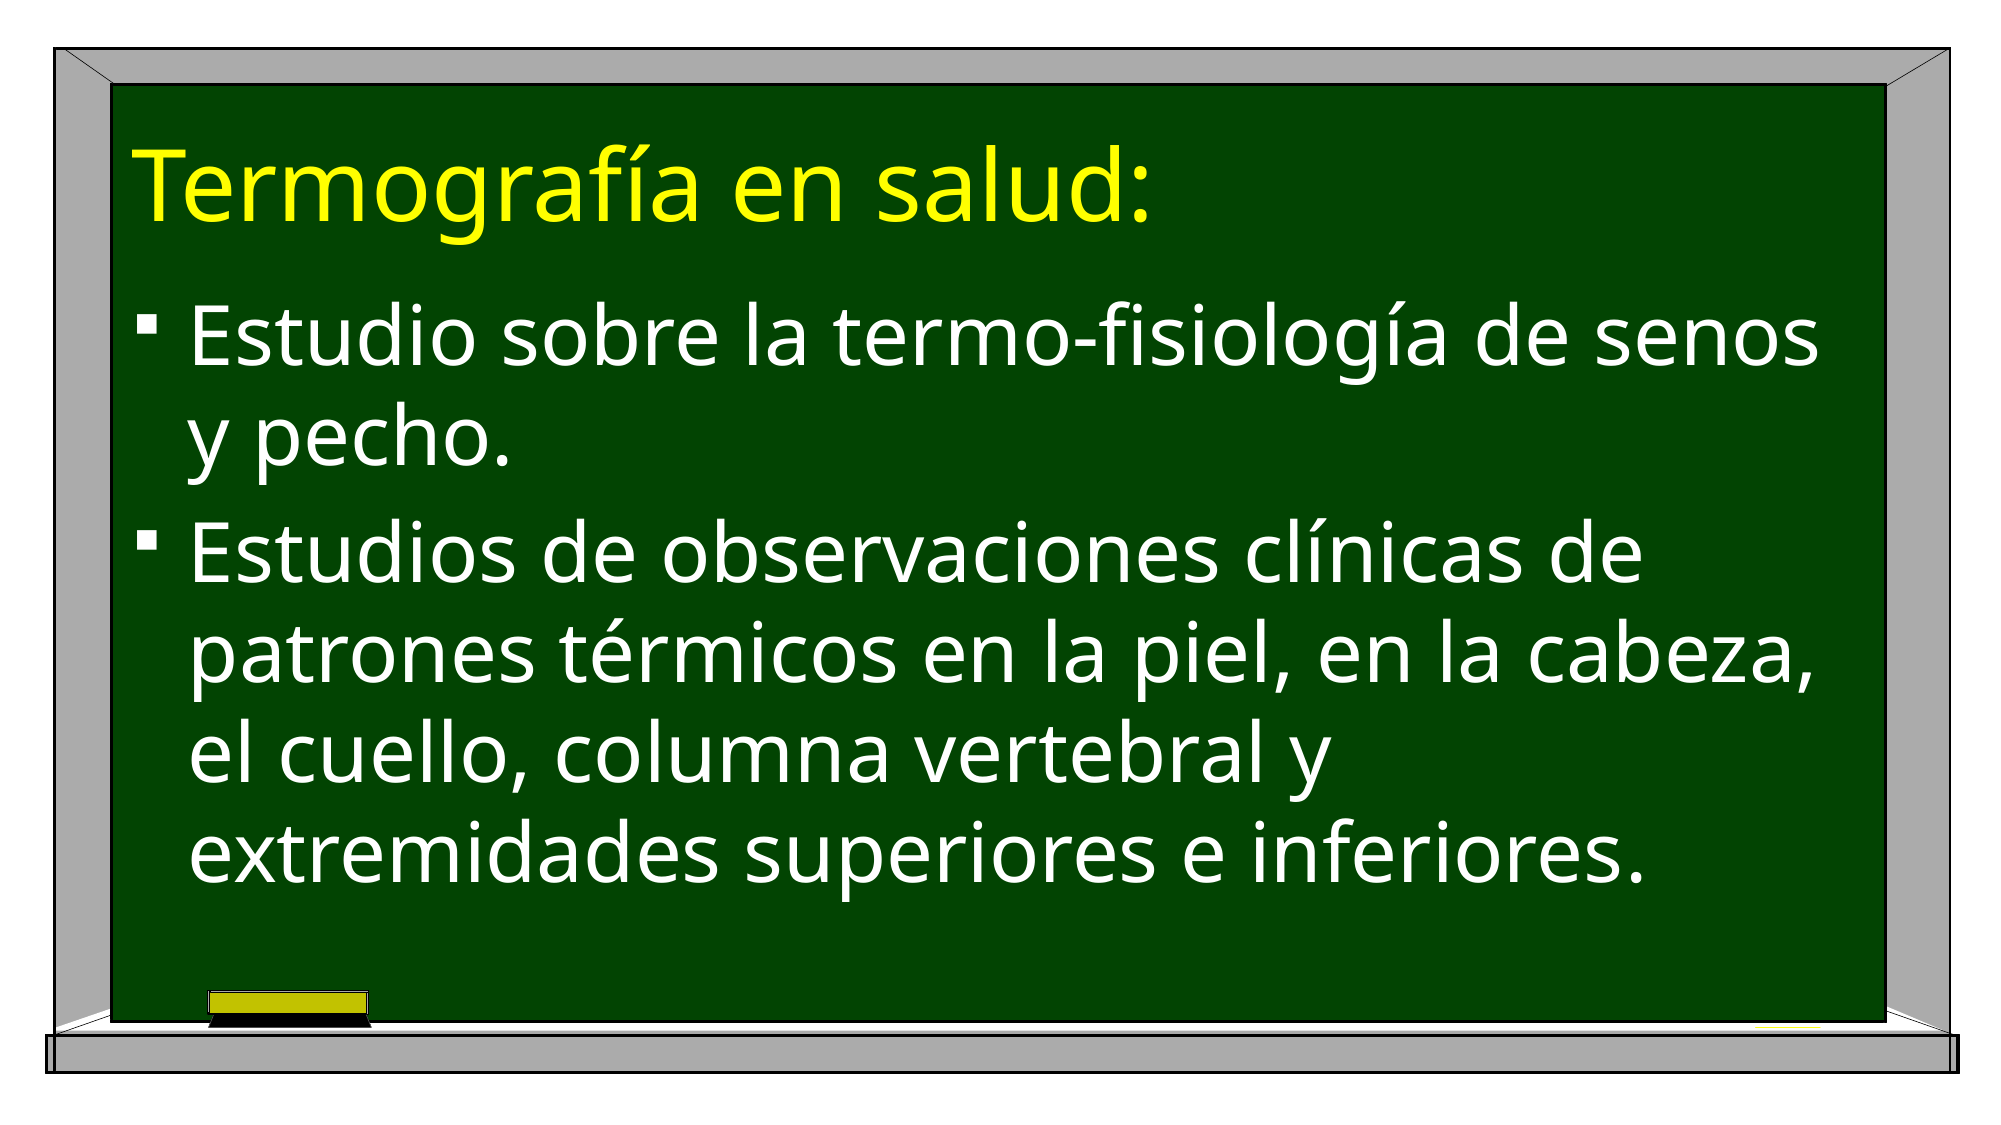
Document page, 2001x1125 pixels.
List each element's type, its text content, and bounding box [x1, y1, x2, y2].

list Estudio sobre la termo-fisiología de senos y pecho. Estudios de observaciones clínicas de patrones térmicos en la piel, en la cabeza, el cuello, columna vertebral y extremidades superiores e inferiores. [116, 275, 1884, 1000]
title Termografía en salud: [116, 99, 1867, 263]
